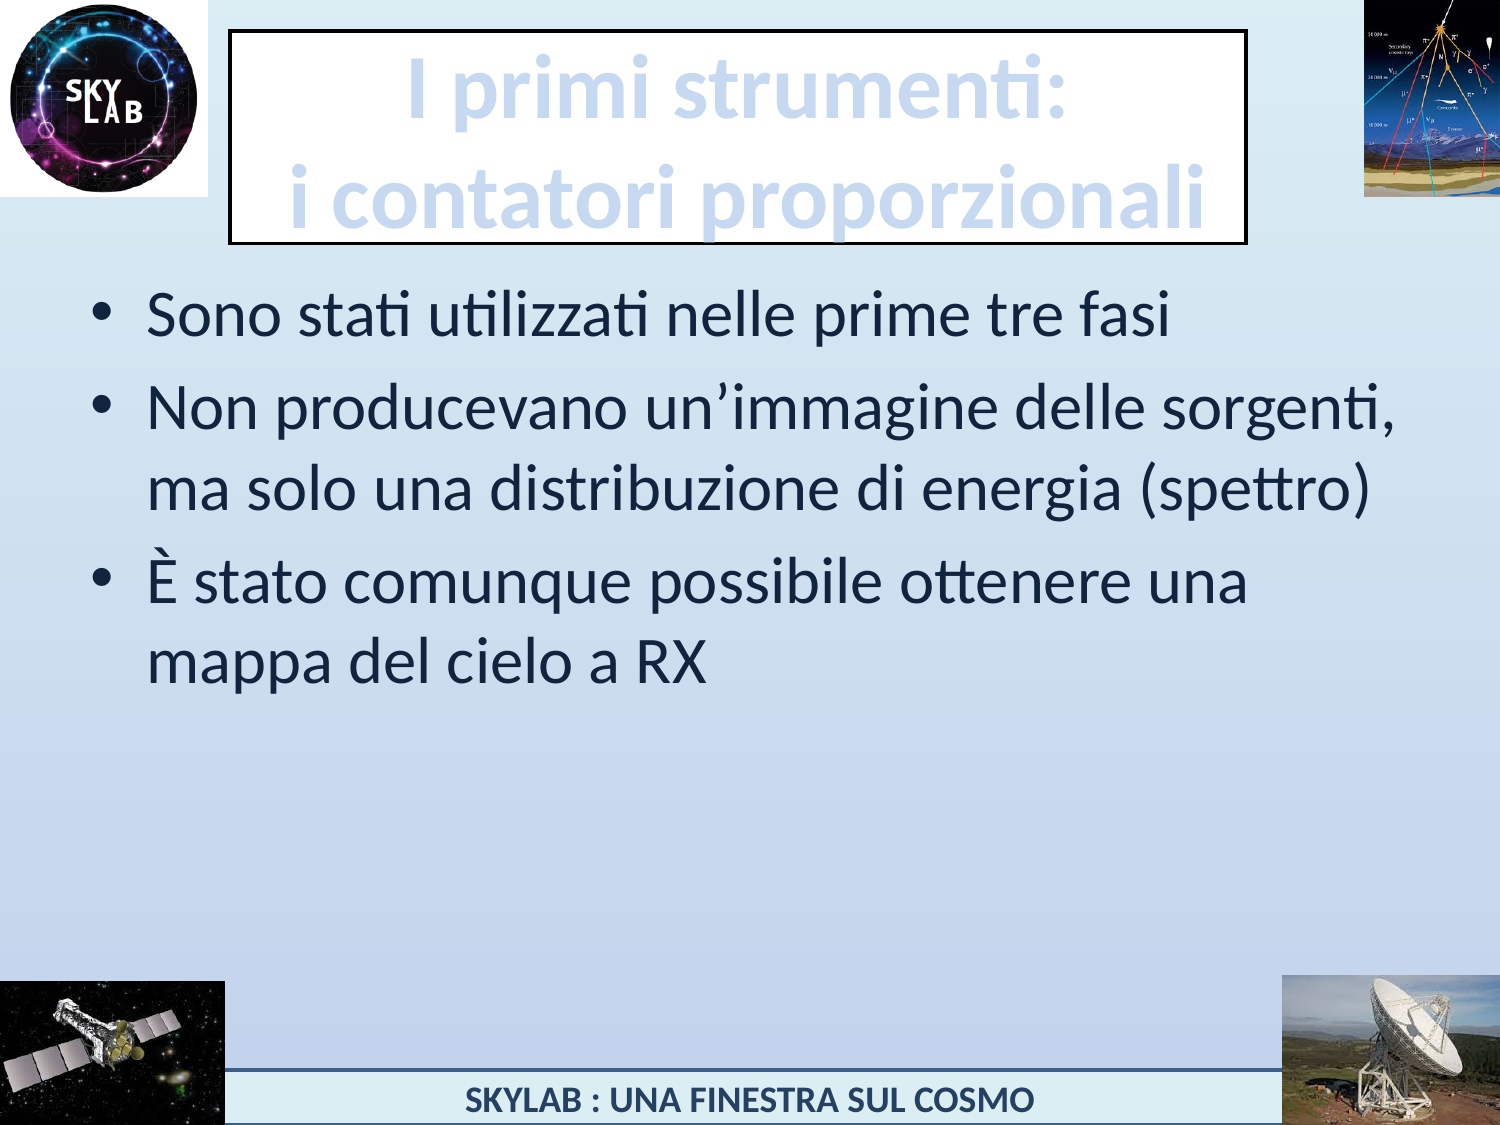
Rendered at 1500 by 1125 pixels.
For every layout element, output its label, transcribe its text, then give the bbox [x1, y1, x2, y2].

list Sono stati utilizzati nelle prime tre fasi Non producevano un’immagine delle sorgenti, ma solo una distribuzione di energia (spettro) È stato comunque possibile ottenere una mappa del cielo a RX [74, 262, 1426, 1006]
picture [0, 981, 225, 1125]
title I primi strumenti: i contatori proporzionali [228, 29, 1248, 245]
picture [1364, 0, 1500, 197]
picture [0, 0, 208, 197]
picture [1282, 975, 1500, 1125]
